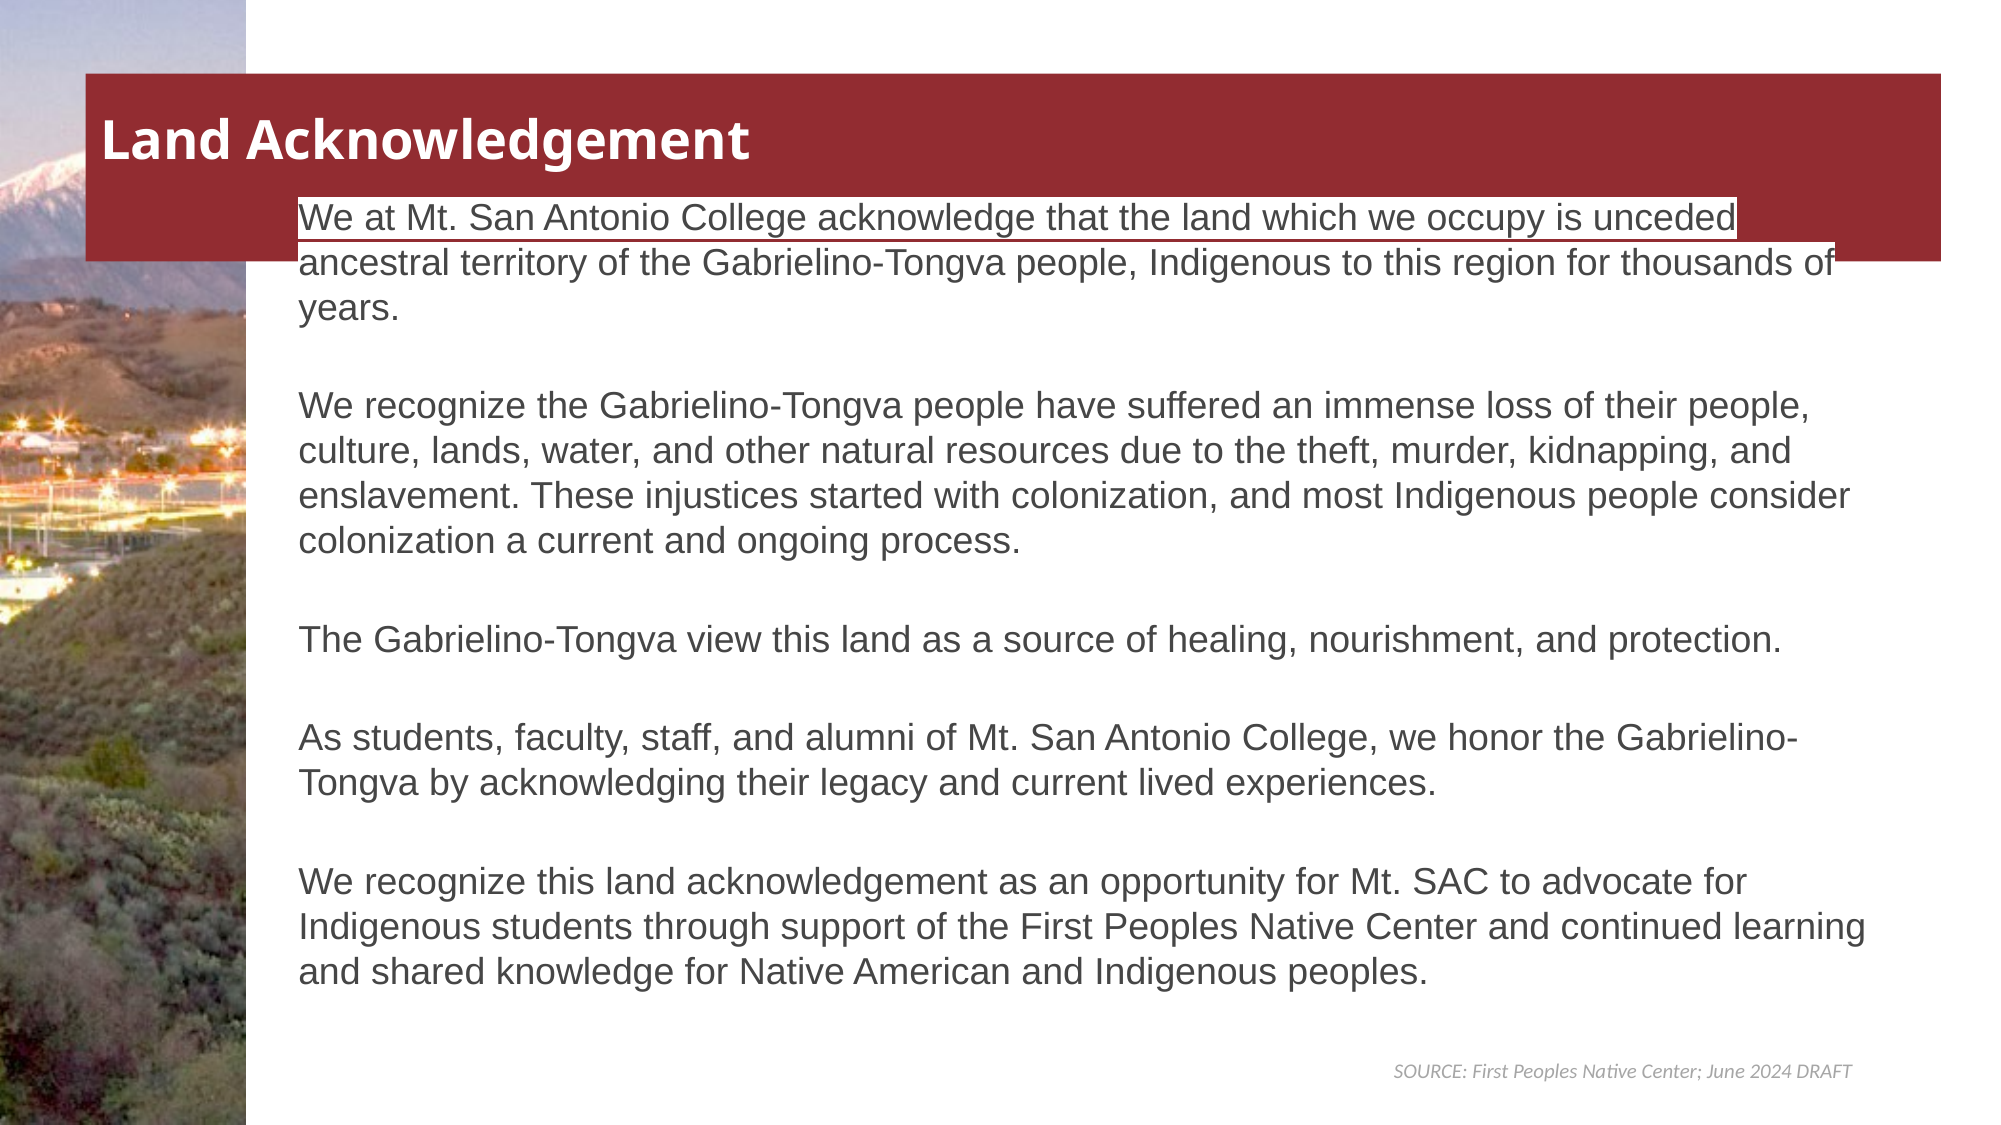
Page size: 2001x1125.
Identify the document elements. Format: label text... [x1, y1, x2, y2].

list We at Mt. San Antonio College acknowledge that the land which we occupy is unceded ancestral territory of the Gabrielino-Tongva people, Indigenous to this region for thousands of years. We recognize the Gabrielino-Tongva people have suffered an immense loss of their people, culture, lands, water, and other natural resources due to the theft, murder, kidnapping, and enslavement. These injustices started with colonization, and most Indigenous people consider colonization a current and ongoing process. The Gabrielino-Tongva view this land as a source of healing, nourishment, and protection. As students, faculty, staff, and alumni of Mt. San Antonio College, we honor the Gabrielino-Tongva by acknowledging their legacy and current lived experiences. We recognize this land acknowledgement as an opportunity for Mt. SAC to advocate for Indigenous students through support of the First Peoples Native Center and continued learning and shared knowledge for Native American and Indigenous peoples. [298, 190, 1869, 992]
text_box SOURCE: First Peoples Native Center; June 2024 DRAFT [1391, 1055, 1874, 1083]
title Land Acknowledgement [85, 73, 1941, 262]
picture [0, 0, 246, 1125]
